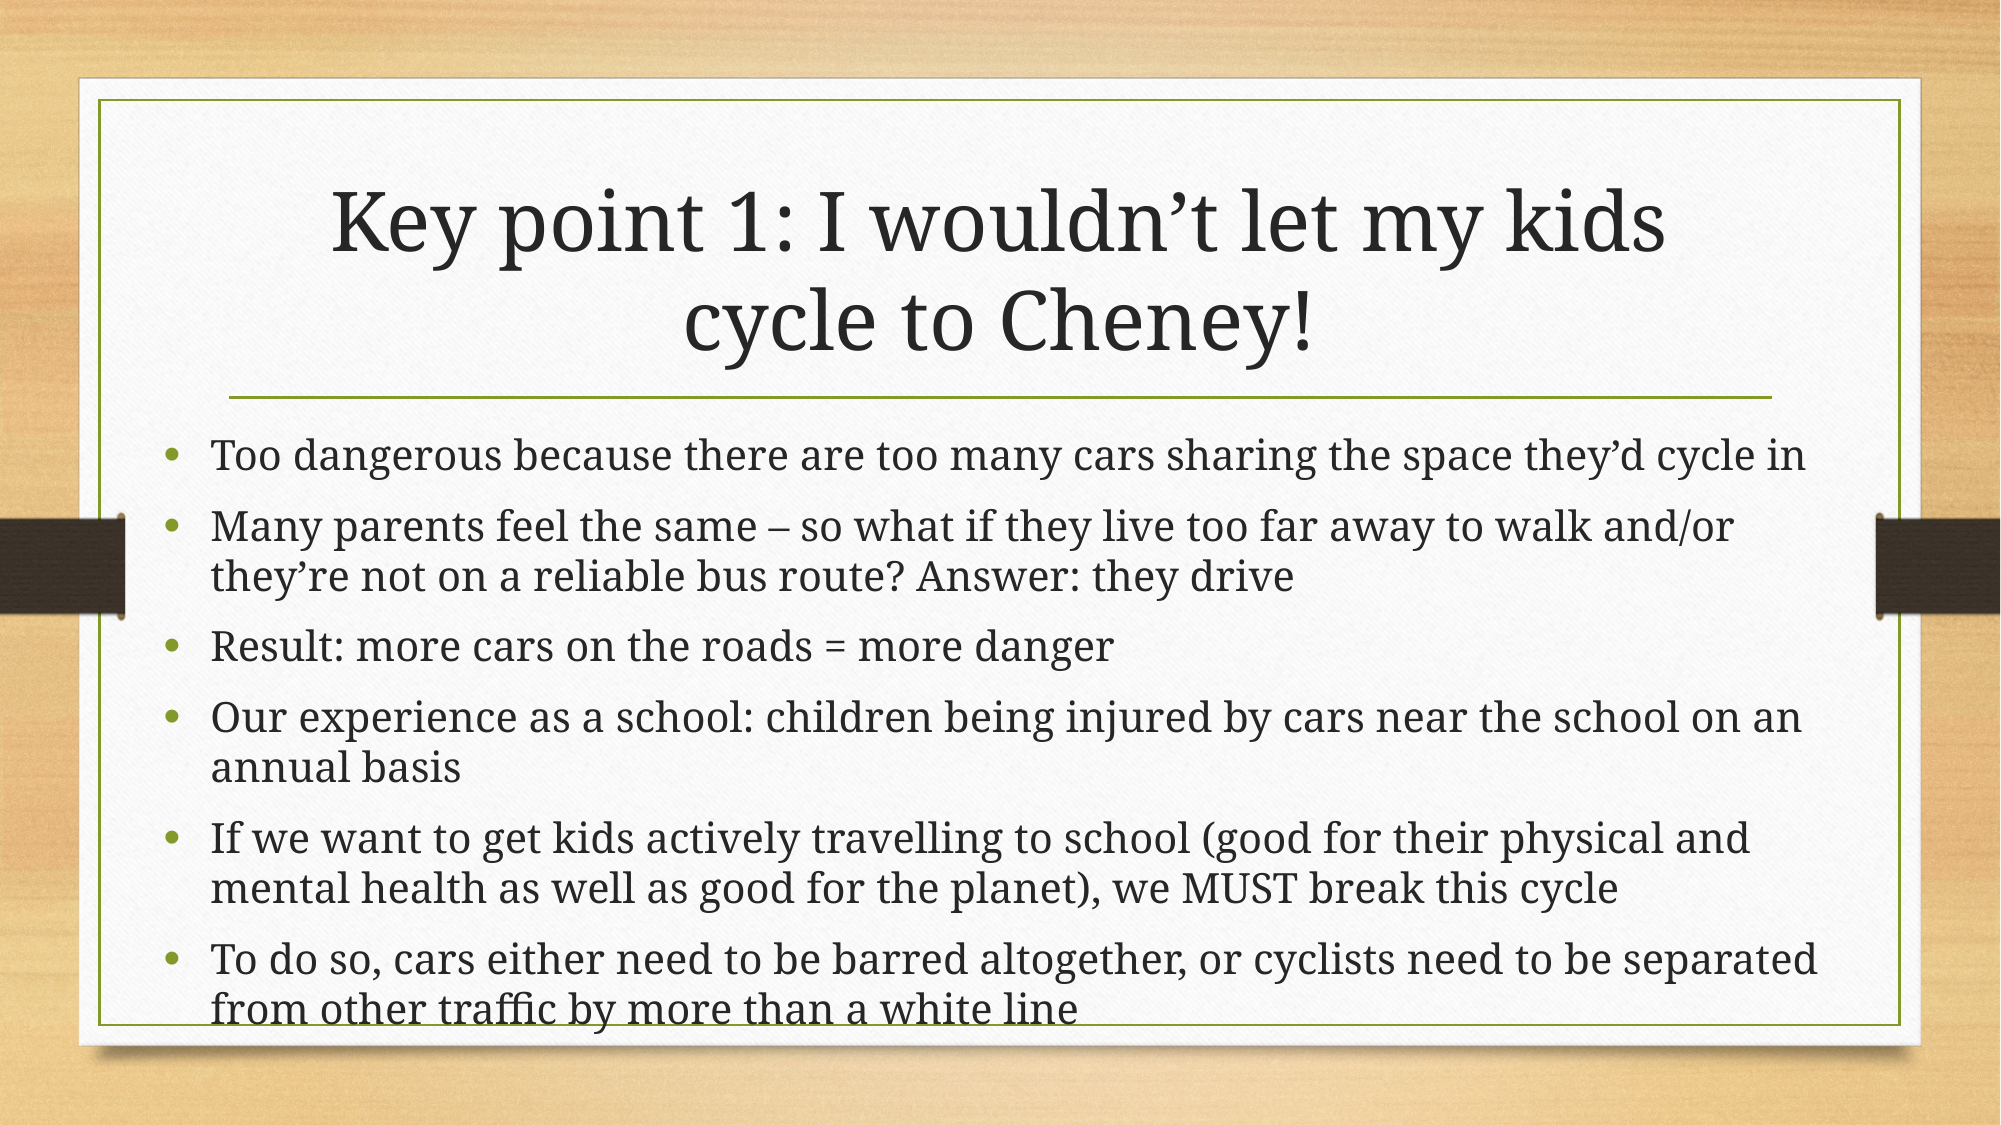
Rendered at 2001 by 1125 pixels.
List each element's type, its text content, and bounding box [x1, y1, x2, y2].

list Too dangerous because there are too many cars sharing the space they’d cycle in Many parents feel the same – so what if they live too far away to walk and/or they’re not on a reliable bus route? Answer: they drive Result: more cars on the roads = more danger Our experience as a school: children being injured by cars near the school on an annual basis If we want to get kids actively travelling to school (good for their physical and mental health as well as good for the planet), we MUST break this cycle To do so, cars either need to be barred altogether, or cyclists need to be separated from other traffic by more than a white line [148, 420, 1870, 1000]
title Key point 1: I wouldn’t let my kids cycle to Cheney! [212, 161, 1788, 375]
picture [0, 0, 2001, 1125]
